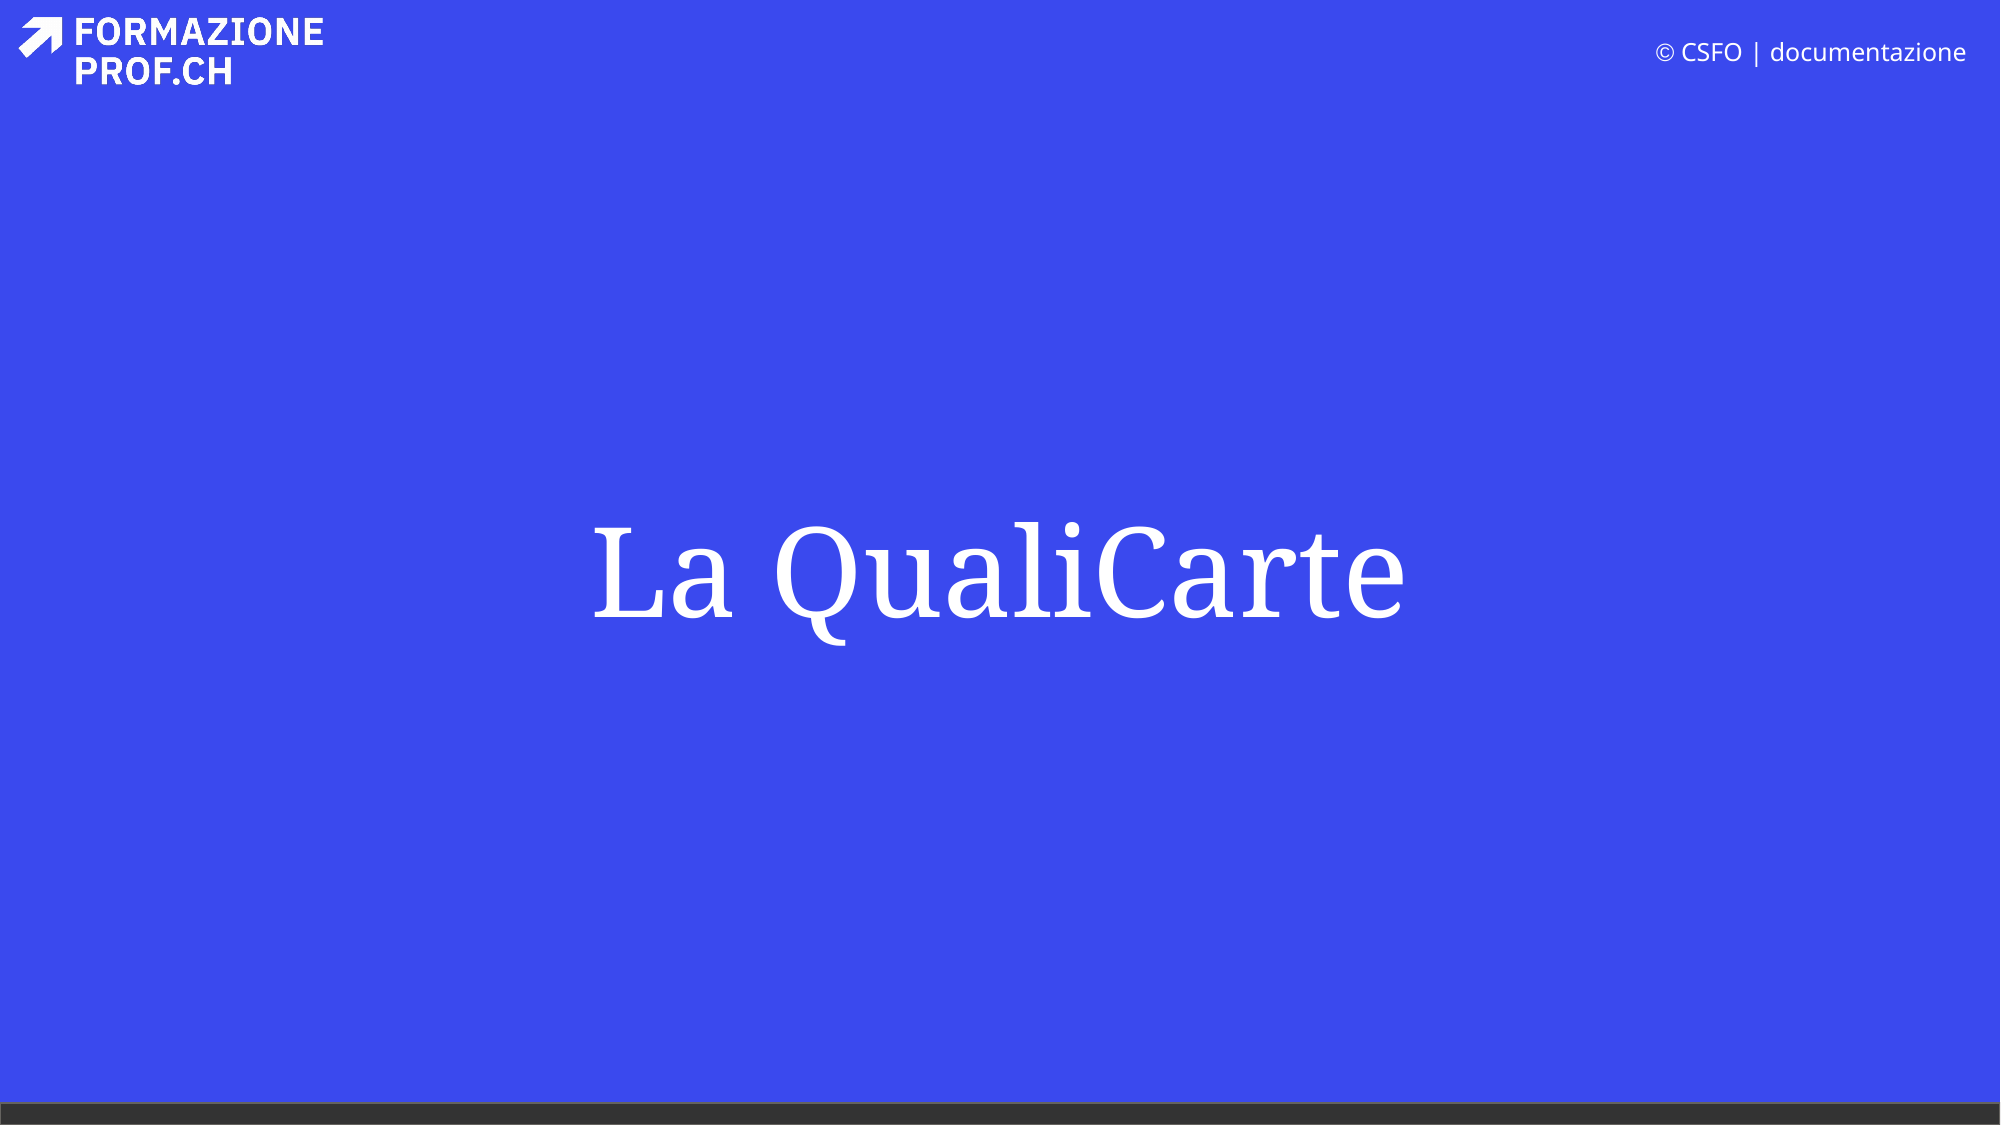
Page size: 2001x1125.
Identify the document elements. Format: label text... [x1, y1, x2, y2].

picture [18, 17, 324, 85]
title La QualiCarte [249, 472, 1750, 653]
